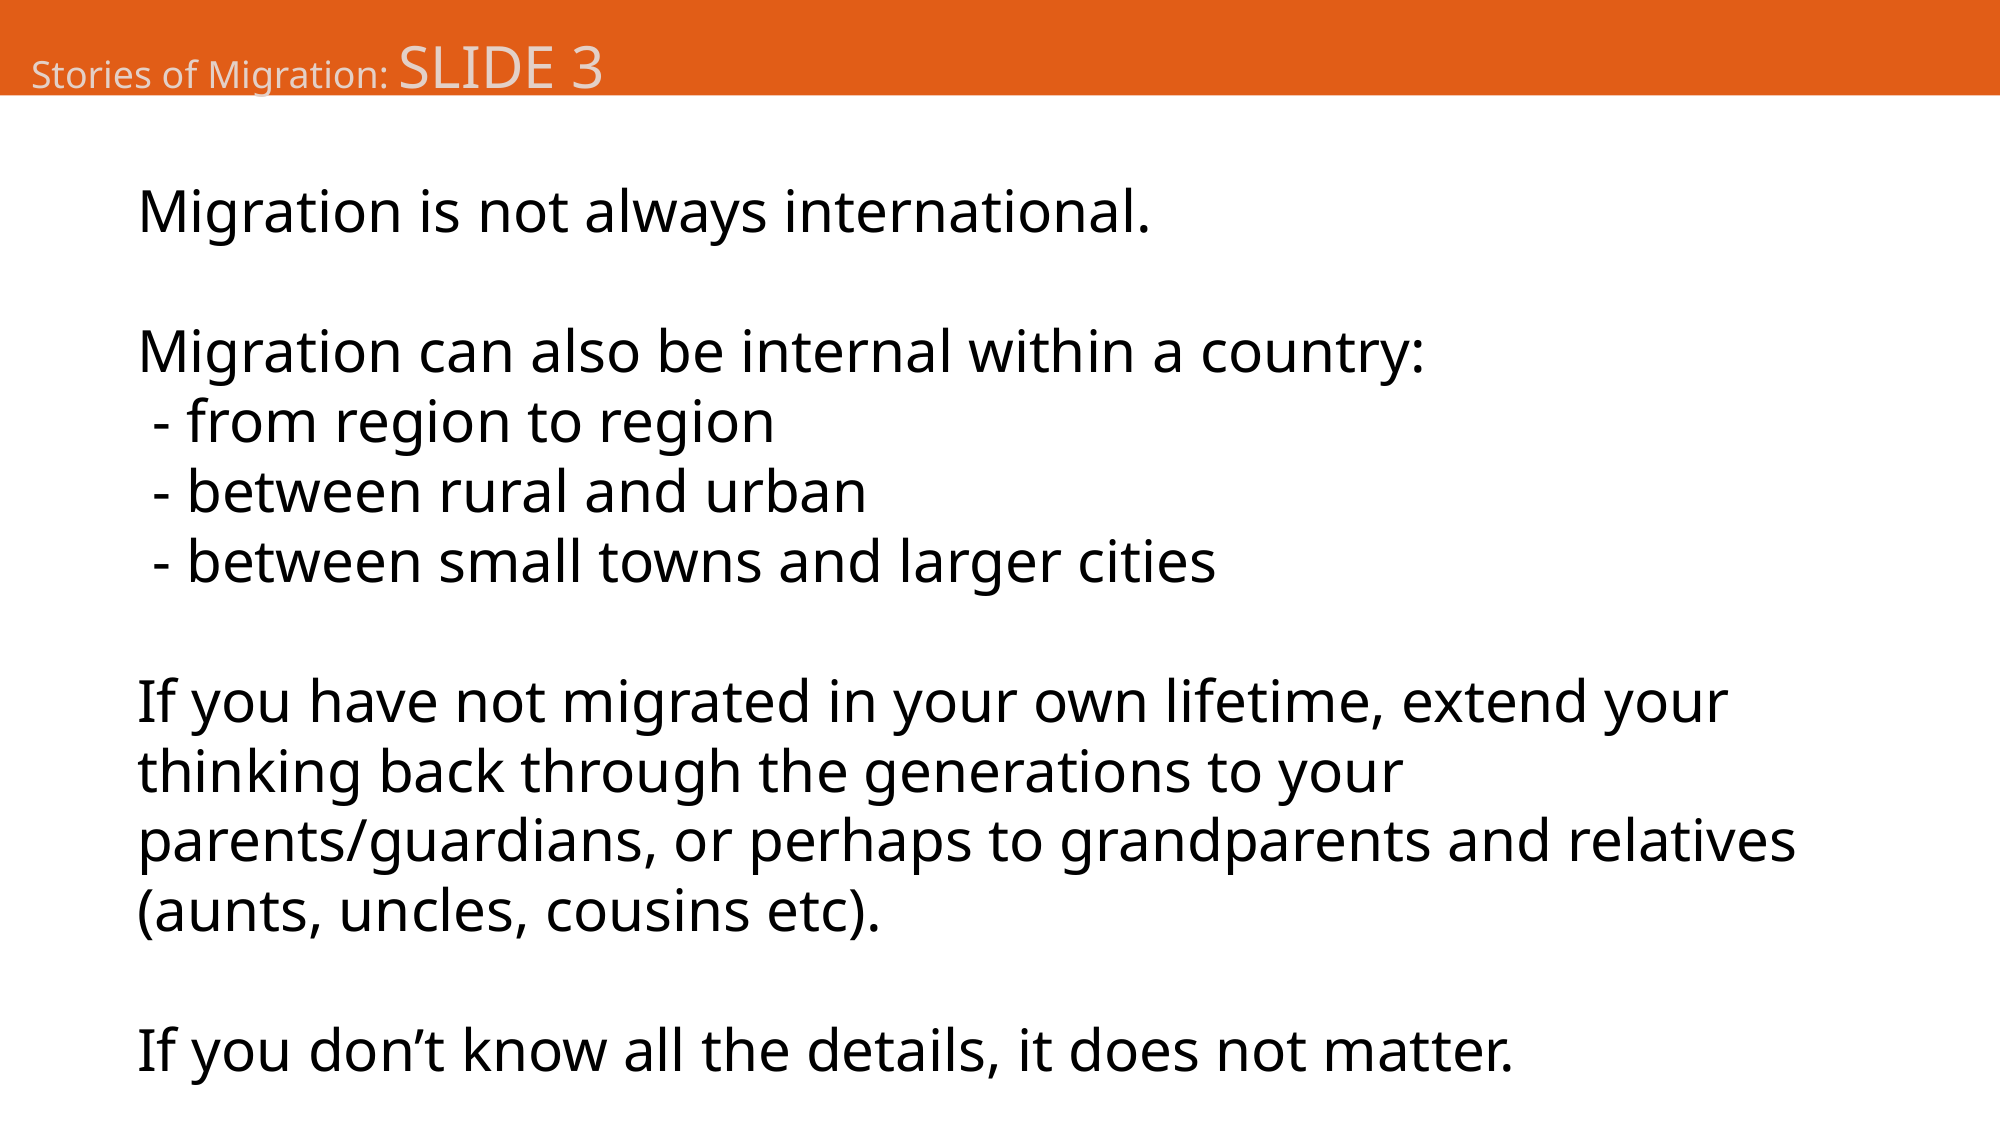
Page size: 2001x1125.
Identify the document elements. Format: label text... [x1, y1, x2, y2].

text_box Migration is not always international. Migration can also be internal within a country: - from region to region - between rural and urban - between small towns and larger cities If you have not migrated in your own lifetime, extend your thinking back through the generations to your parents/guardians, or perhaps to grandparents and relatives (aunts, uncles, cousins etc). If you don’t know all the details, it does not matter. [122, 166, 1905, 1091]
text_box Stories of Migration: SLIDE 3 [16, 23, 620, 108]
text_box [0, 0, 2000, 97]
